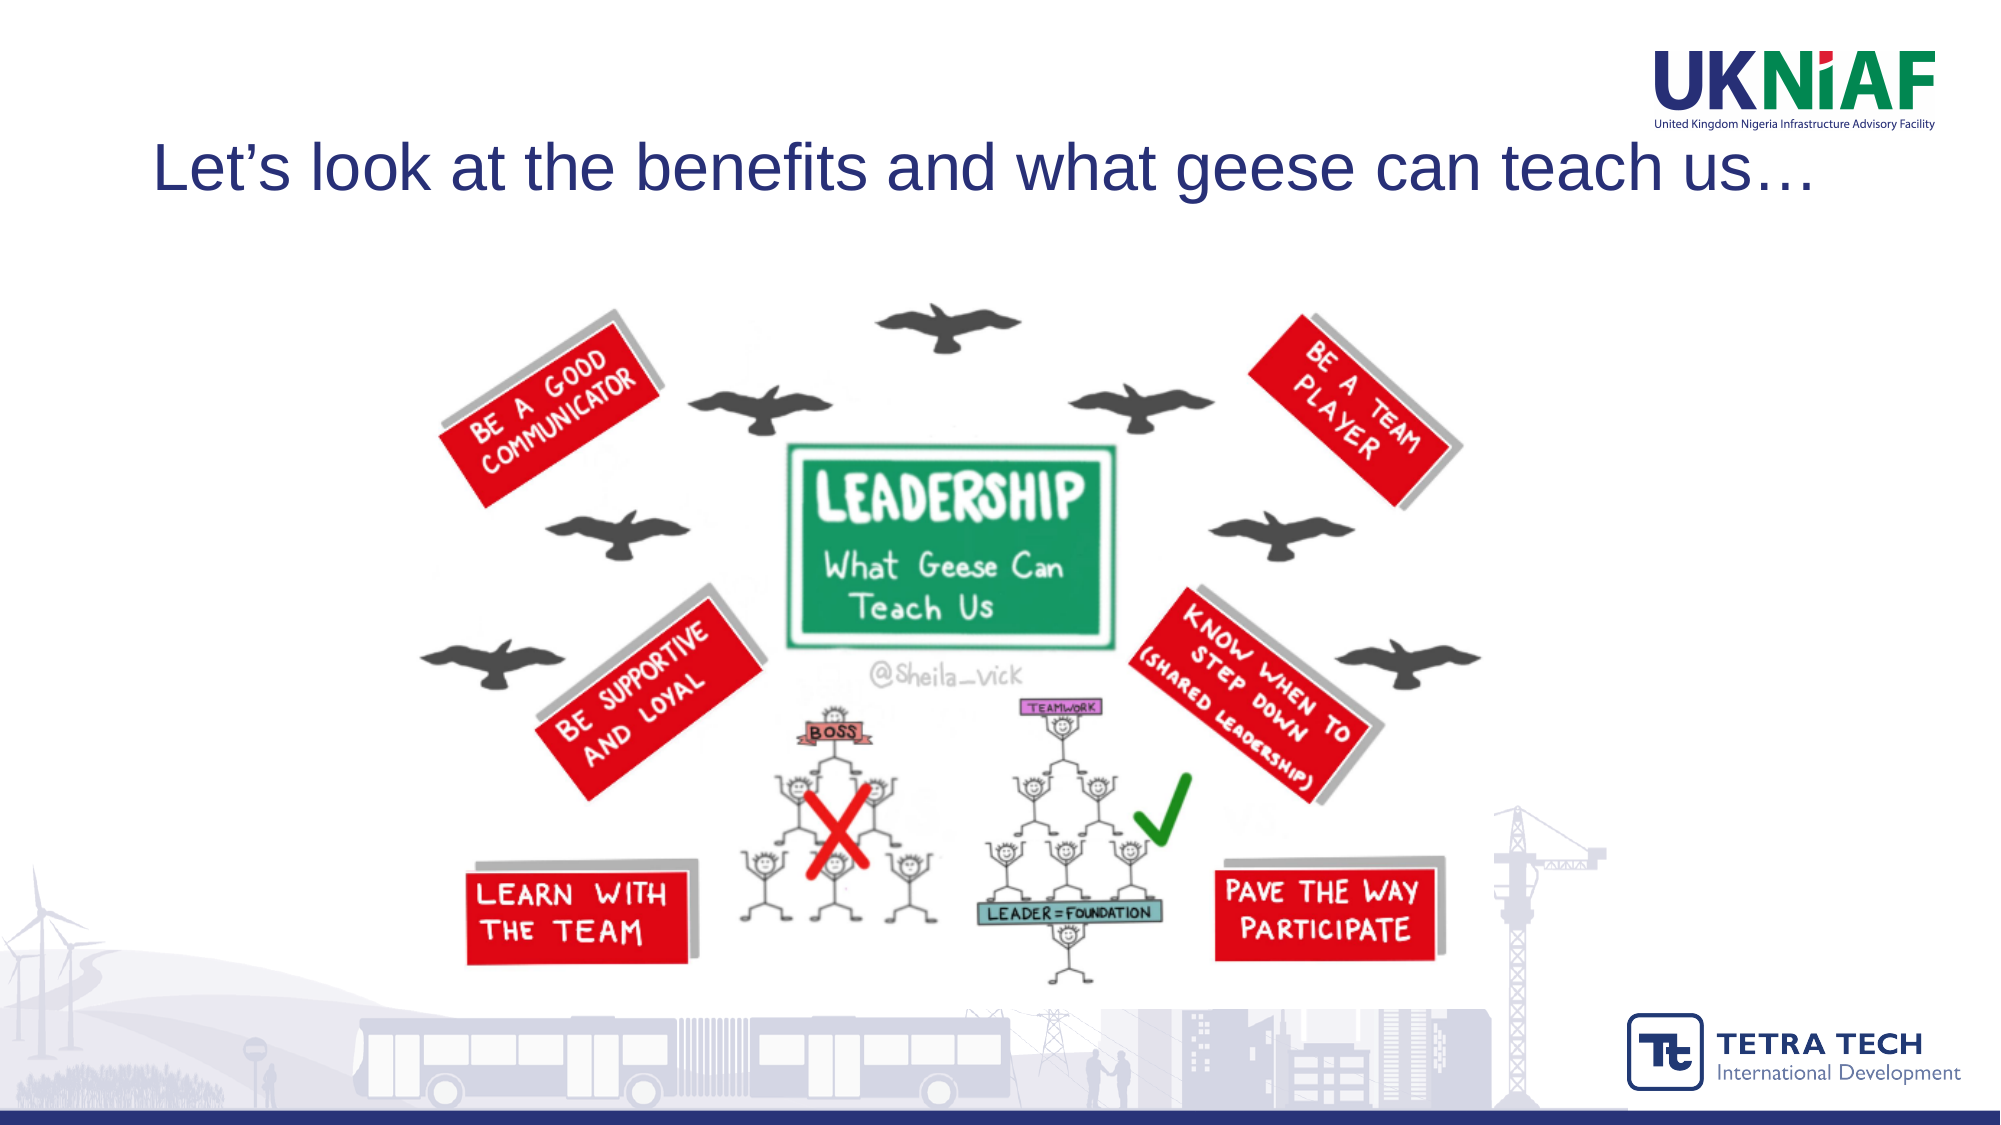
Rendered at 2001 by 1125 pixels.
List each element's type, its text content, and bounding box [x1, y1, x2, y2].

picture [414, 289, 1494, 1009]
picture [1654, 51, 1935, 131]
title Let’s look at the benefits and what geese can teach us… [137, 59, 1863, 278]
picture [1627, 1013, 1961, 1091]
